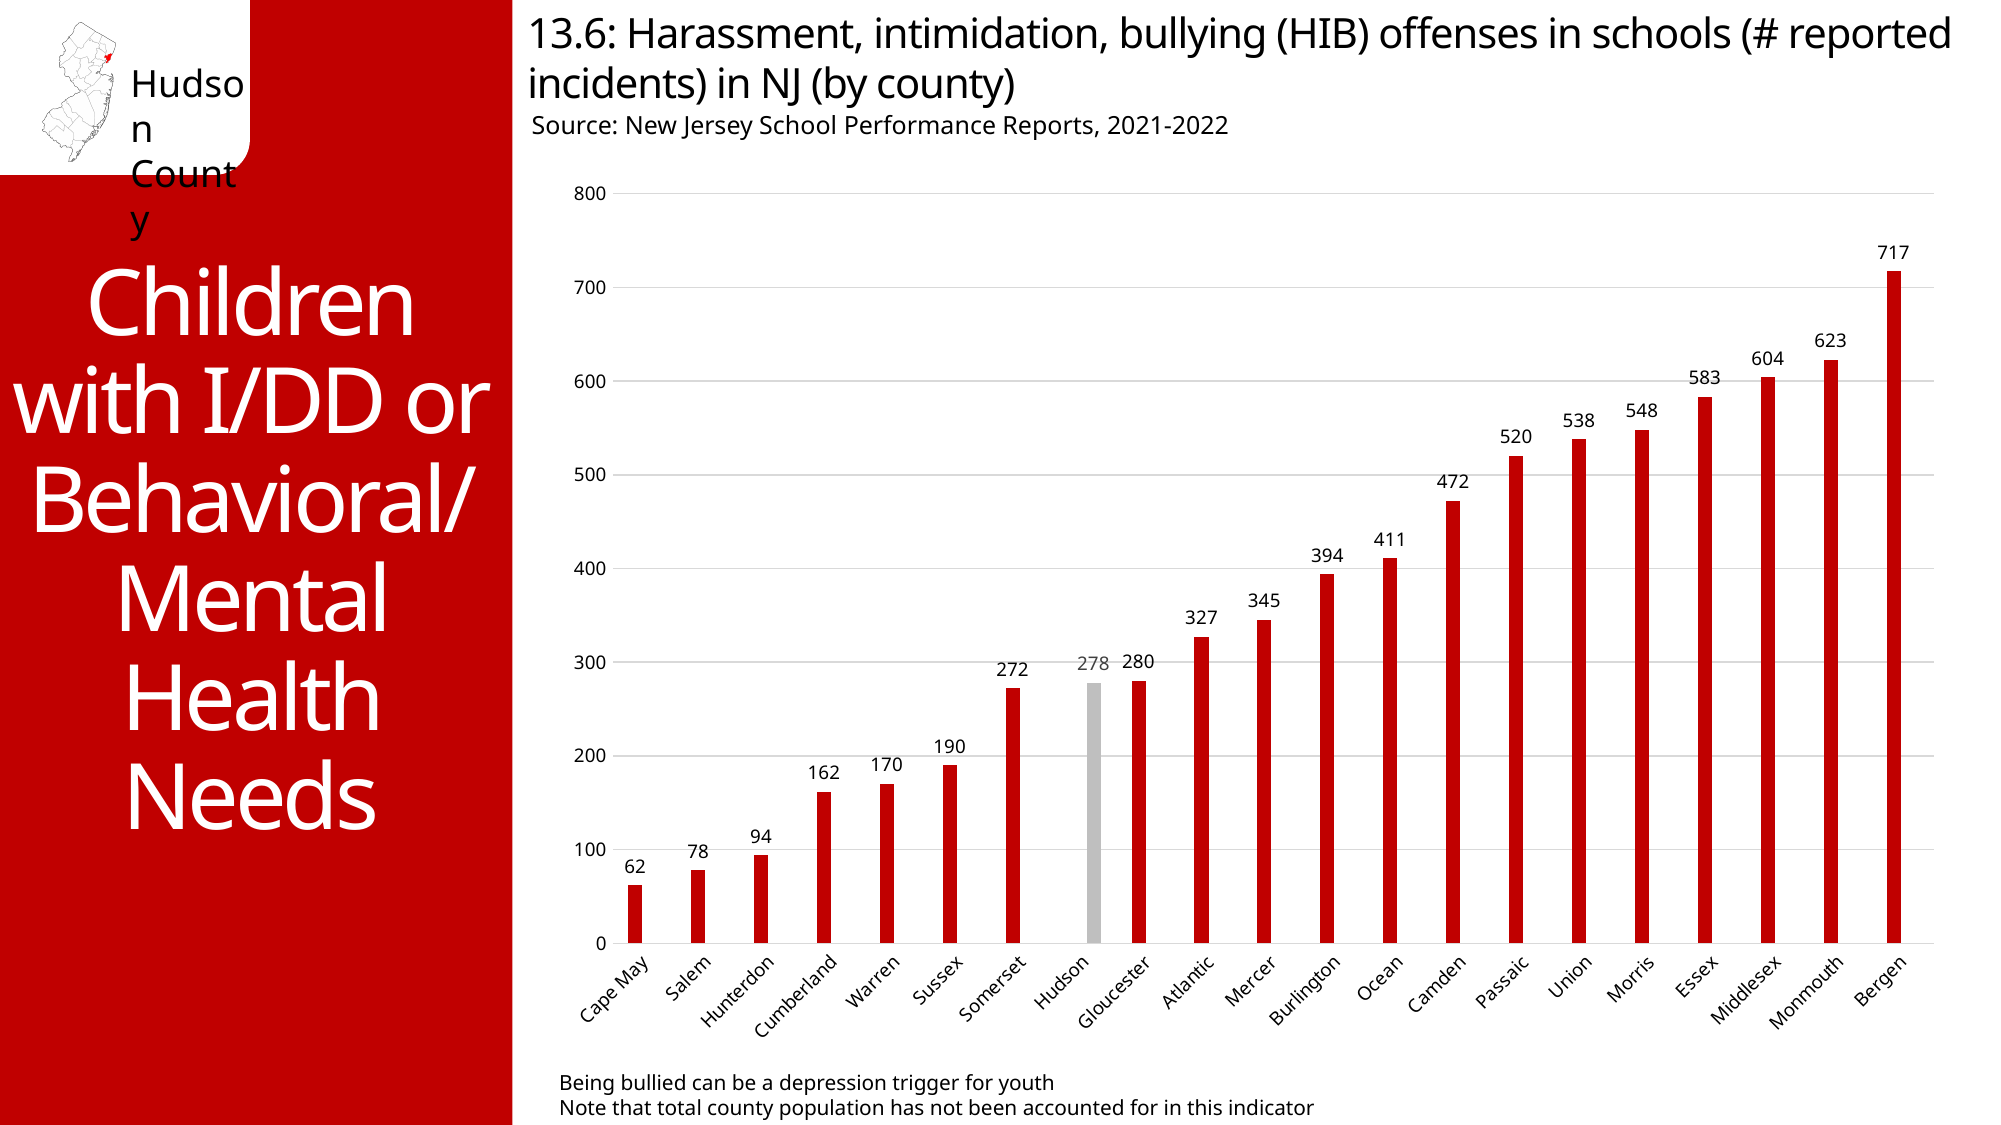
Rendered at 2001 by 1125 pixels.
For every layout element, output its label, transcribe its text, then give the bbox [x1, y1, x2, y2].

chart [544, 162, 1963, 1063]
text_box Children with I/DD or Behavioral/Mental Health Needs [0, 138, 517, 1039]
text_box Being bullied can be a depression trigger for youth Note that total county population has not been accounted for in this indicator [544, 1071, 1945, 1125]
text_box Source: New Jersey School Performance Reports, 2021-2022 [516, 101, 1895, 147]
text_box 13.6: Harassment, intimidation, bullying (HIB) offenses in schools (# reported incidents) in NJ (by county) [512, 0, 2000, 115]
picture [42, 22, 116, 138]
